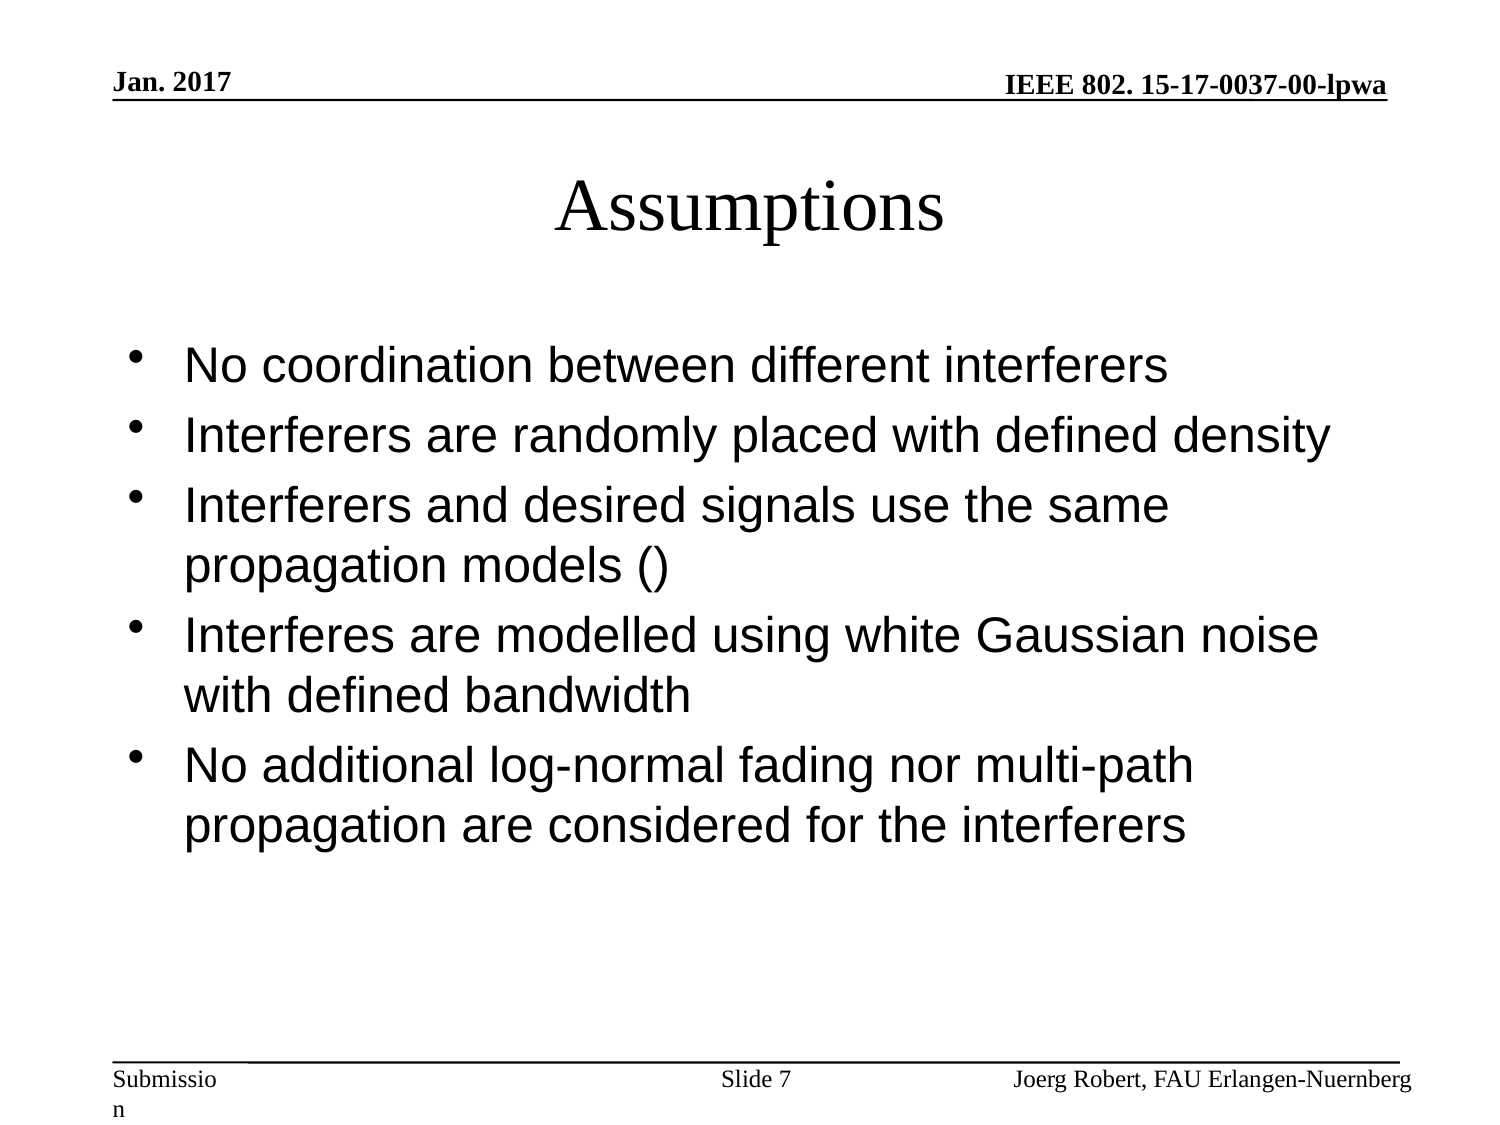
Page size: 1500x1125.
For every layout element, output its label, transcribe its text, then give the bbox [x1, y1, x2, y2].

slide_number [112, 62, 375, 98]
slide_number Slide 7 [712, 1062, 800, 1093]
title Assumptions [112, 112, 1388, 288]
footer Joerg Robert, FAU Erlangen-Nuernberg [900, 1062, 1413, 1093]
